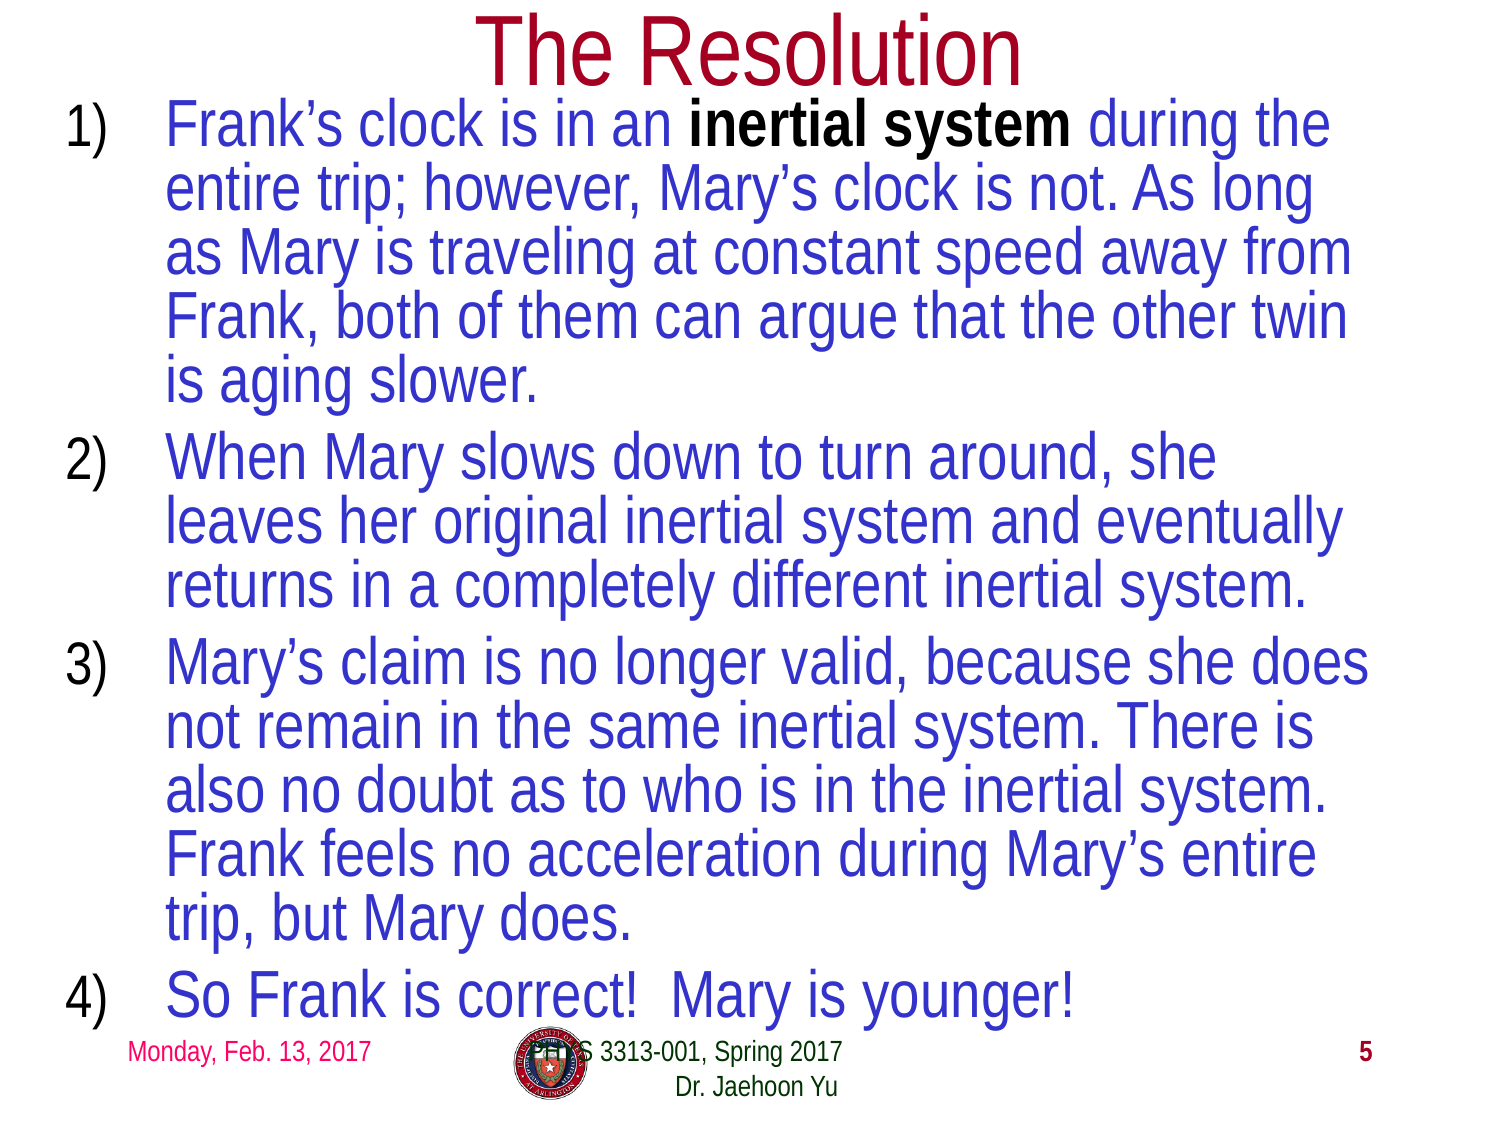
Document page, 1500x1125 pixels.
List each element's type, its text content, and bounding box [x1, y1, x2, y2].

slide_number 5 [1074, 1024, 1388, 1101]
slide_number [112, 1024, 426, 1101]
title The Resolution [74, 0, 1425, 105]
list Frank’s clock is in an inertial system during the entire trip; however, Mary’s clock is not. As long as Mary is traveling at constant speed away from Frank, both of them can argue that the other twin is aging slower. When Mary slows down to turn around, she leaves her original inertial system and eventually returns in a completely different inertial system. Mary’s claim is no longer valid, because she does not remain in the same inertial system. There is also no doubt as to who is in the inertial system. Frank feels no acceleration during Mary’s entire trip, but Mary does. So Frank is correct! Mary is younger! [49, 87, 1400, 938]
footer PHYS 3313-001, Spring 2017 Dr. Jaehoon Yu [512, 1024, 988, 1101]
